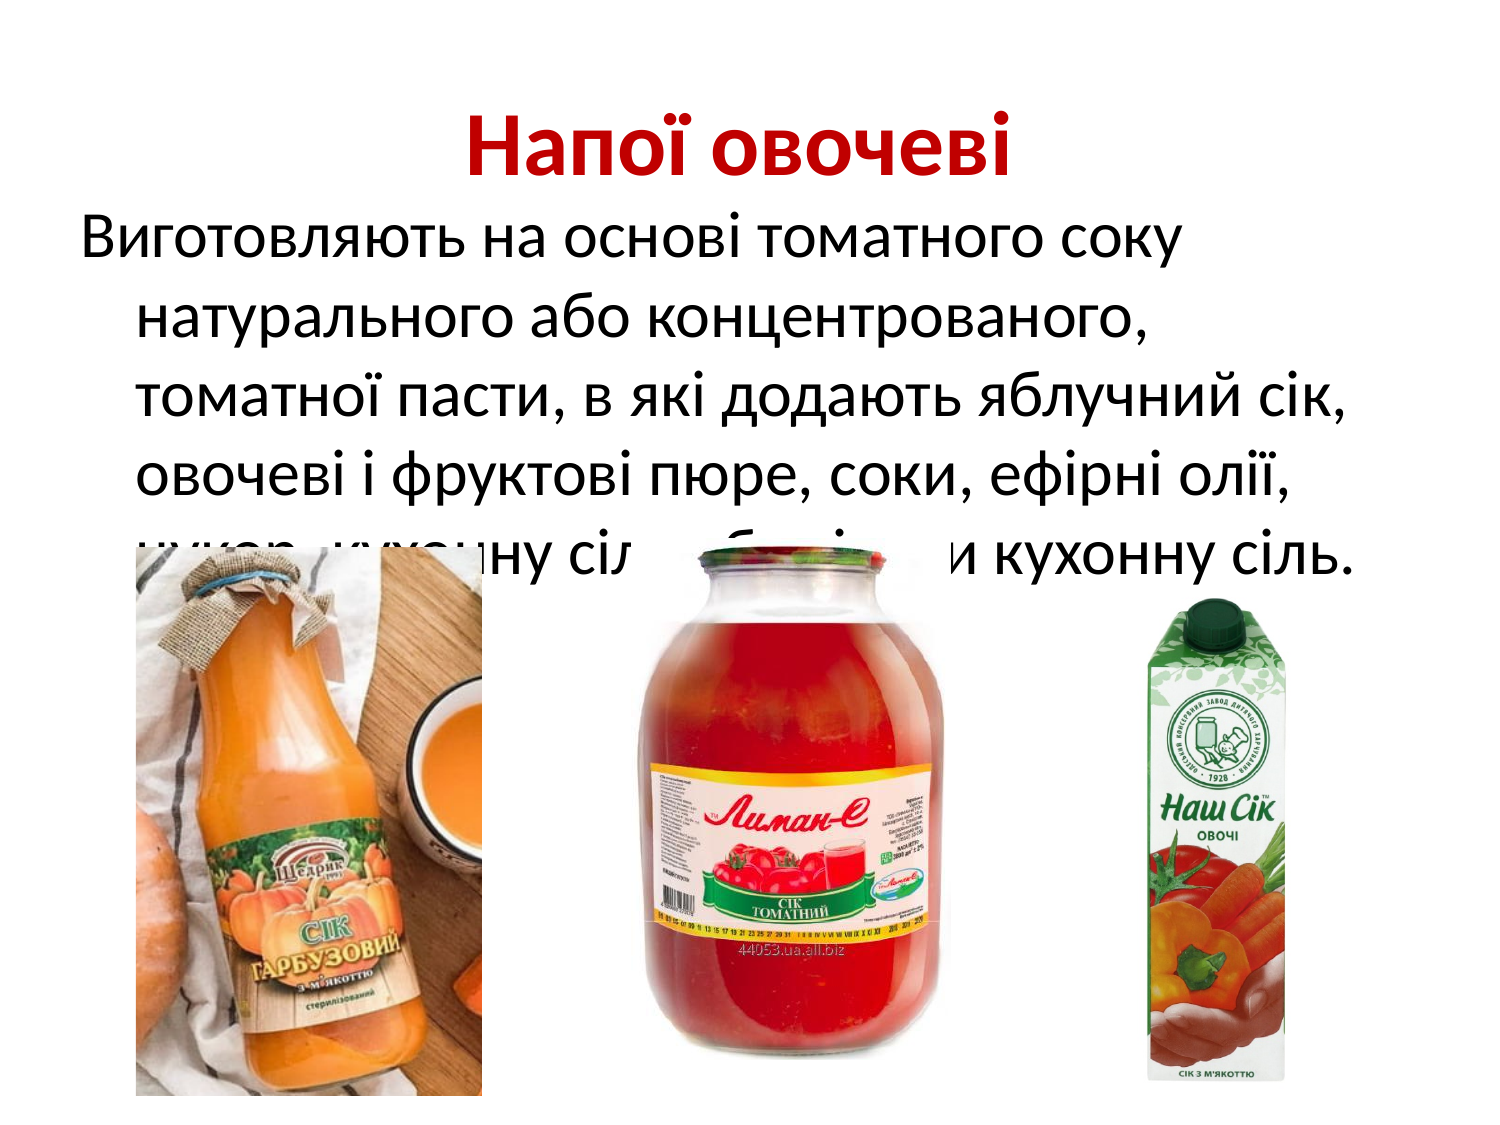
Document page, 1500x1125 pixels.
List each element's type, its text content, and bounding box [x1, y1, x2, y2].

picture [1115, 585, 1317, 1094]
picture [135, 547, 483, 1097]
list Виготовляють на основі томатного соку натурального або концентрованого, томатної пасти, в які додають яблучний сік, овочеві і фруктові пюре, соки, ефірні олії, цукор, кухонну сіль або тільки кухонну сіль. [64, 184, 1425, 598]
picture [631, 538, 951, 1060]
title Напої овочеві [75, 45, 1425, 184]
